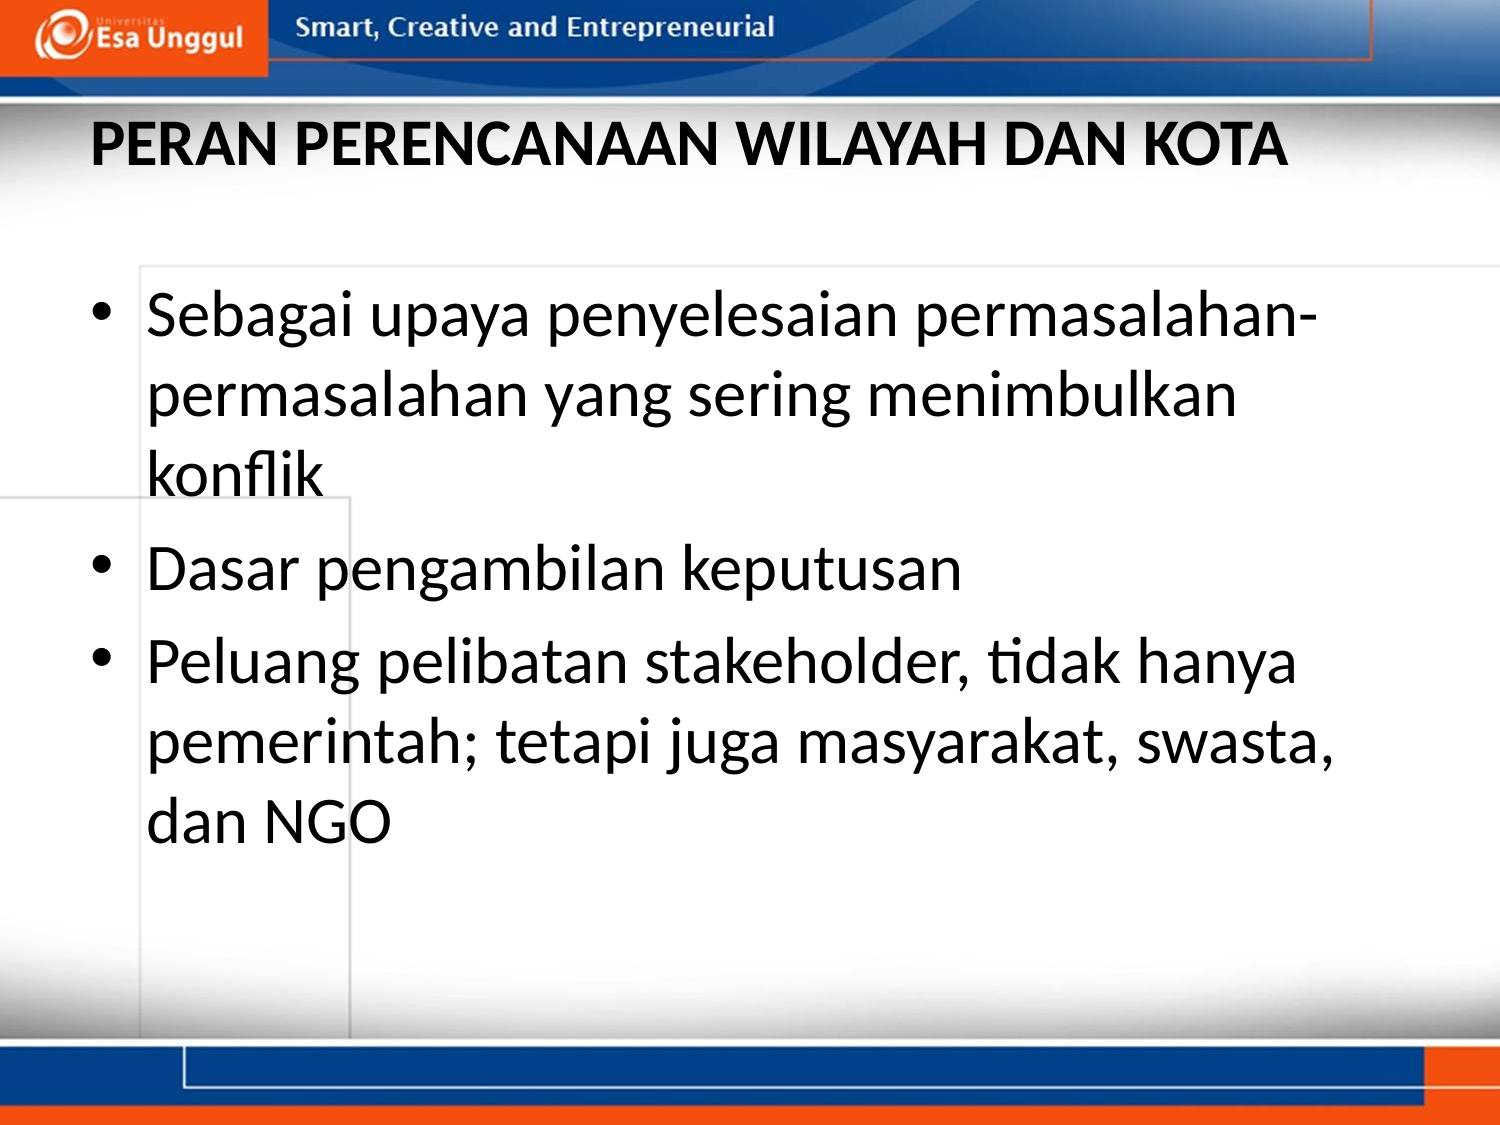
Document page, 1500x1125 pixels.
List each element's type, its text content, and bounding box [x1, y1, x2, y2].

title PERAN PERENCANAAN WILAYAH DAN KOTA [75, 45, 1425, 233]
list Sebagai upaya penyelesaian permasalahan-permasalahan yang sering menimbulkan konflik Dasar pengambilan keputusan Peluang pelibatan stakeholder, tidak hanya pemerintah; tetapi juga masyarakat, swasta, dan NGO [75, 262, 1425, 1005]
picture [0, 0, 1500, 1125]
